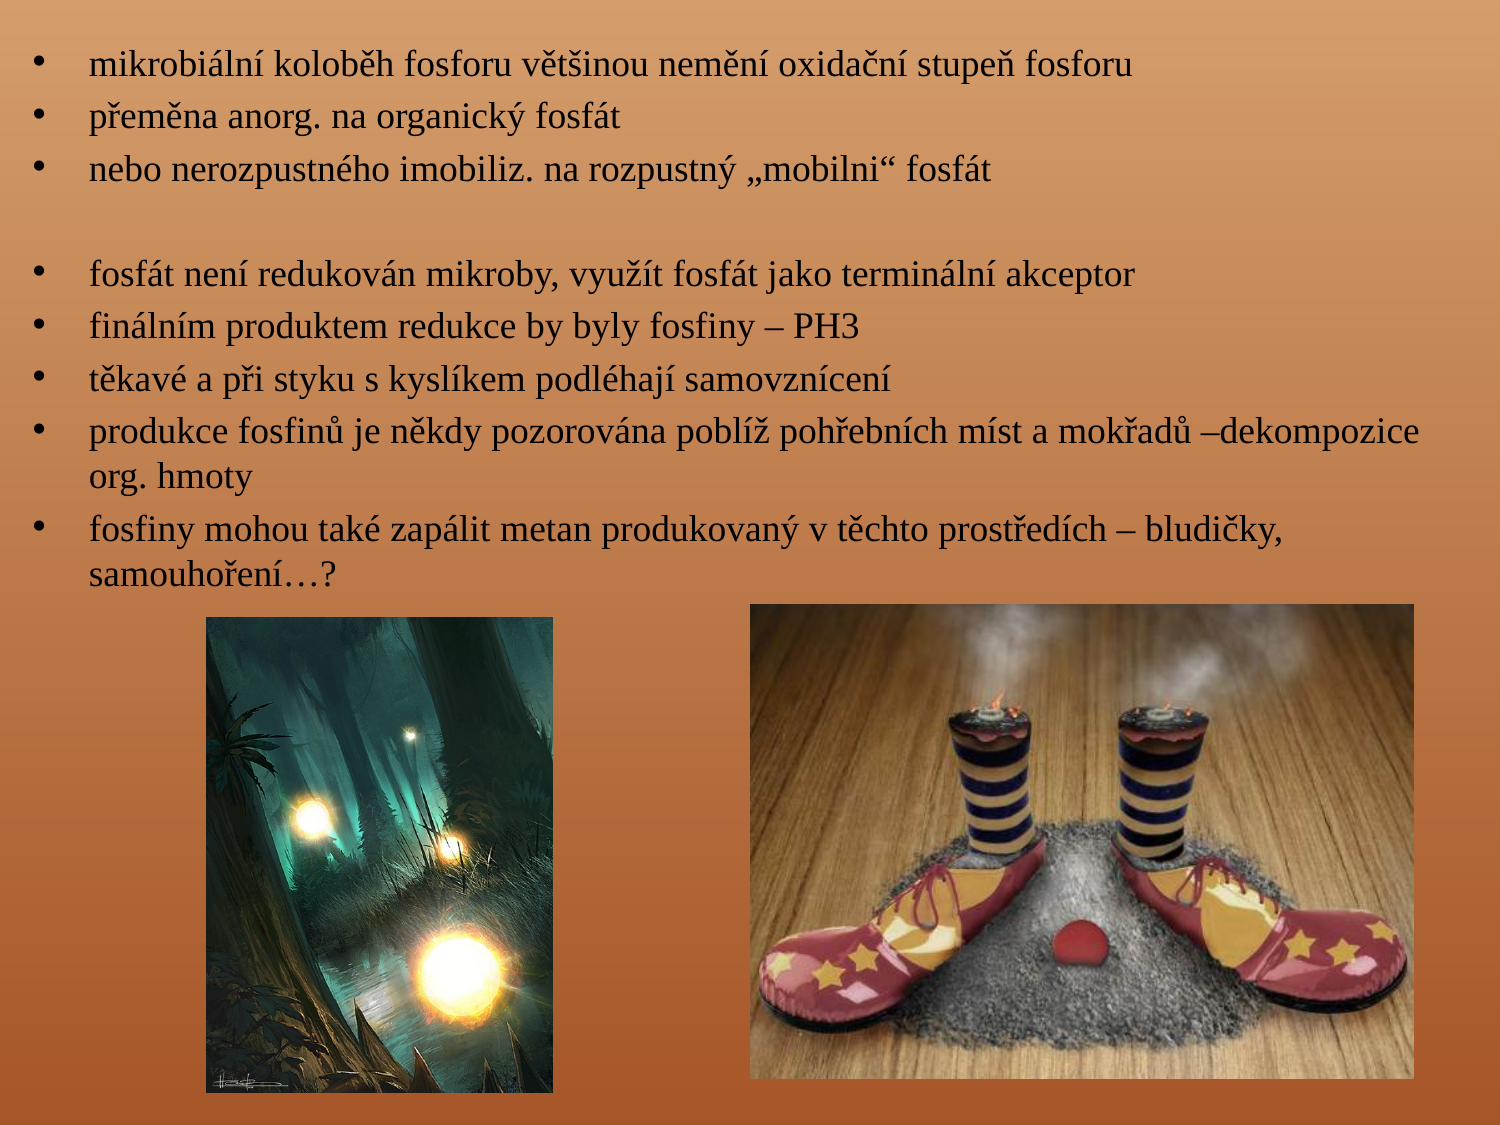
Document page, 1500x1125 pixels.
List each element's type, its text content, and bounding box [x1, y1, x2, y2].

list mikrobiální koloběh fosforu většinou nemění oxidační stupeň fosforu přeměna anorg. na organický fosfát nebo nerozpustného imobiliz. na rozpustný „mobilni“ fosfát fosfát není redukován mikroby, využít fosfát jako terminální akceptor finálním produktem redukce by byly fosfiny – PH3 těkavé a při styku s kyslíkem podléhají samovznícení produkce fosfinů je někdy pozorována poblíž pohřebních míst a mokřadů –dekompozice org. hmoty fosfiny mohou také zapálit metan produkovaný v těchto prostředích – bludičky, samouhoření…? [17, 30, 1500, 774]
picture [206, 616, 553, 1093]
picture [749, 603, 1414, 1080]
